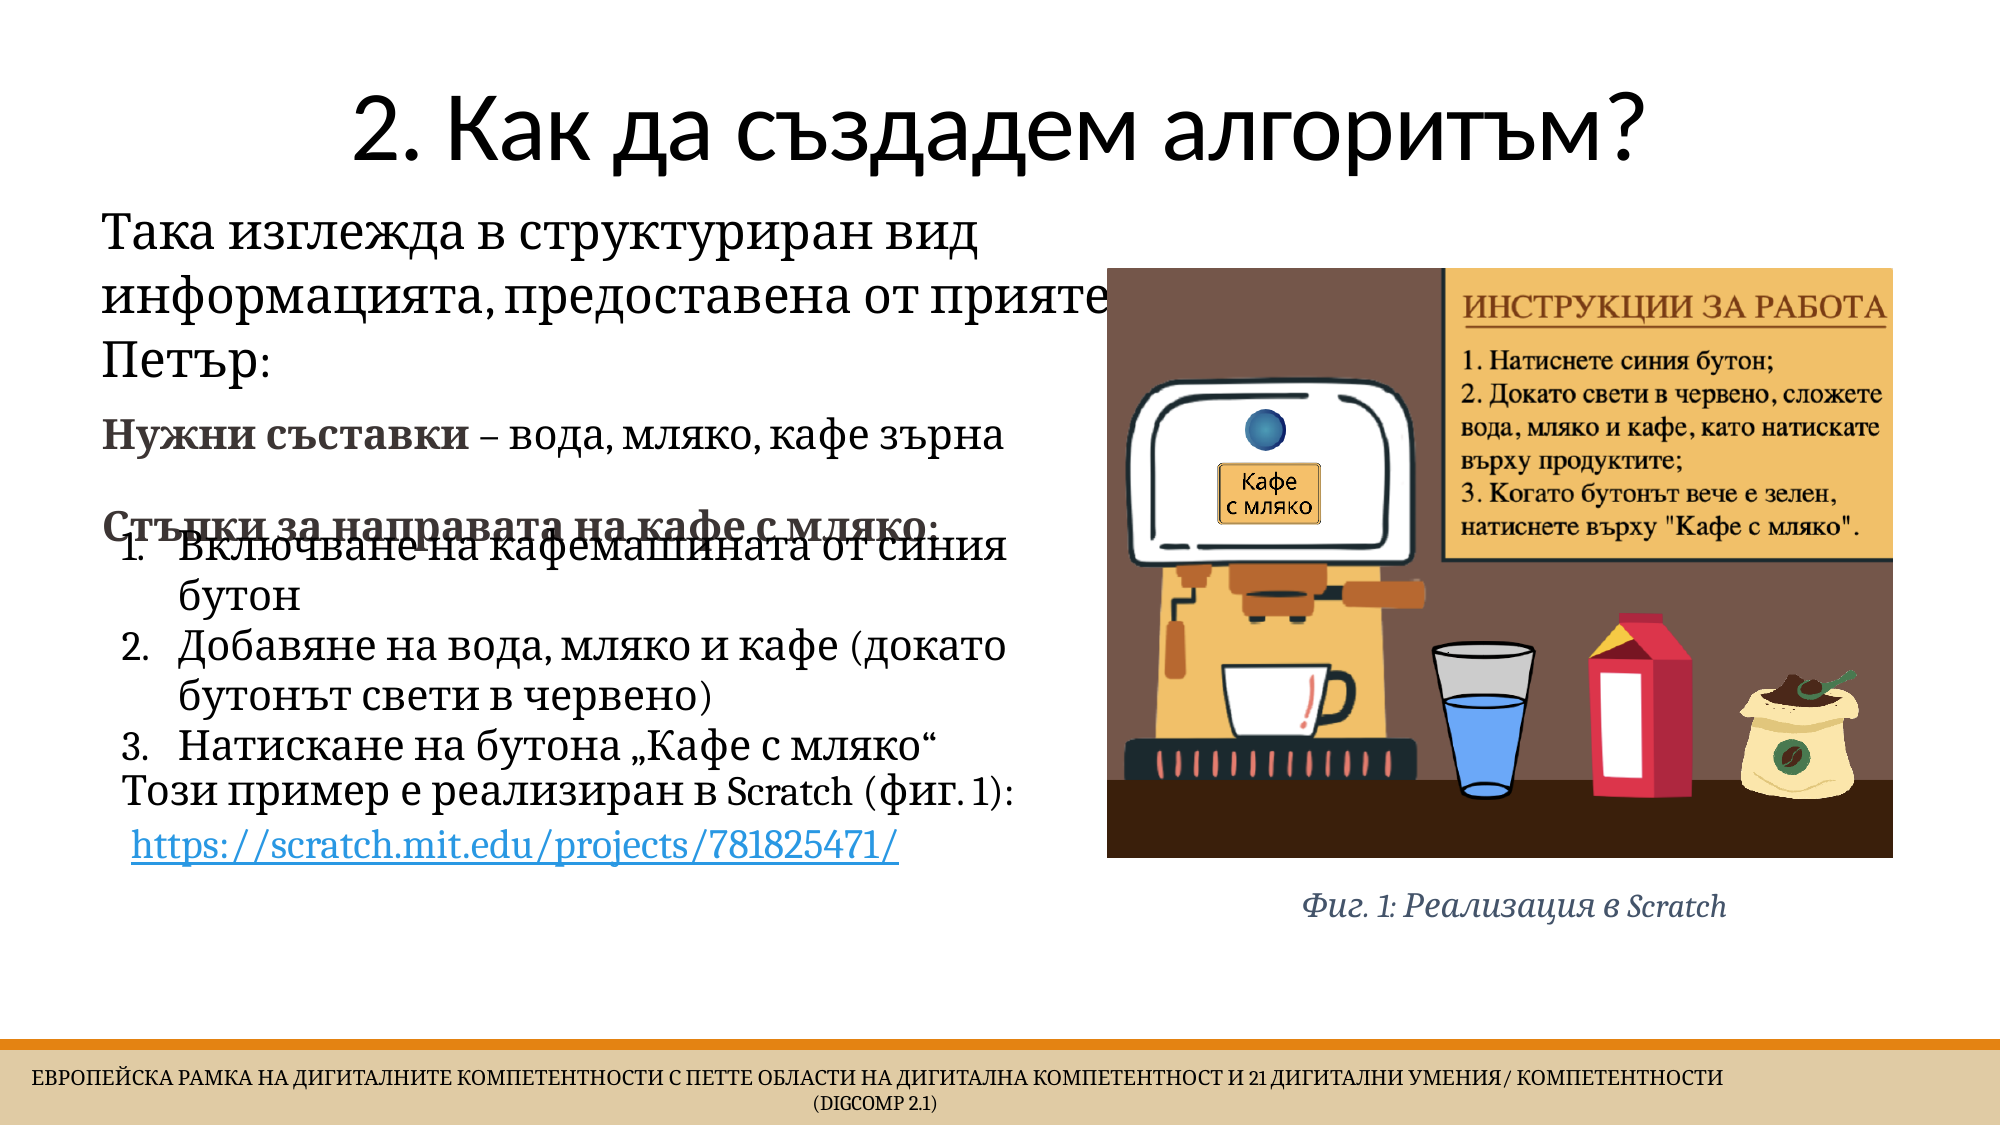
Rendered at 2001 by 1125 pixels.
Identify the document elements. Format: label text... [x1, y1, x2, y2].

text_box Този пример е реализиран в Scratch (фиг. 1): https://scratch.mit.edu/projects/781825471/ [106, 752, 1842, 875]
text_box Включване на кафемашината от синия бутон Добавяне на вода, мляко и кафе (докато бутонът свети в червено) Натискане на бутона „Кафе с мляко“ [106, 511, 1101, 752]
footer Европейска Рамка на дигиталните компетентности с петте области на дигитална компетентност и 21 дигитални умения/ компетентности (DigComp 2.1) [0, 1059, 1751, 1120]
text_box Фиг. 1: Реализация в Scratch [1284, 876, 1745, 938]
text_box Така изглежда в структуриран вид информацията, предоставена от приятеля на Петър: Нужни съставки – вода, мляко, кафе зърна Стъпки за направата на кафе с мляко: [87, 189, 1270, 557]
picture [1106, 268, 1894, 858]
title 2. Как да създадем алгоритъм? [0, 52, 2000, 189]
